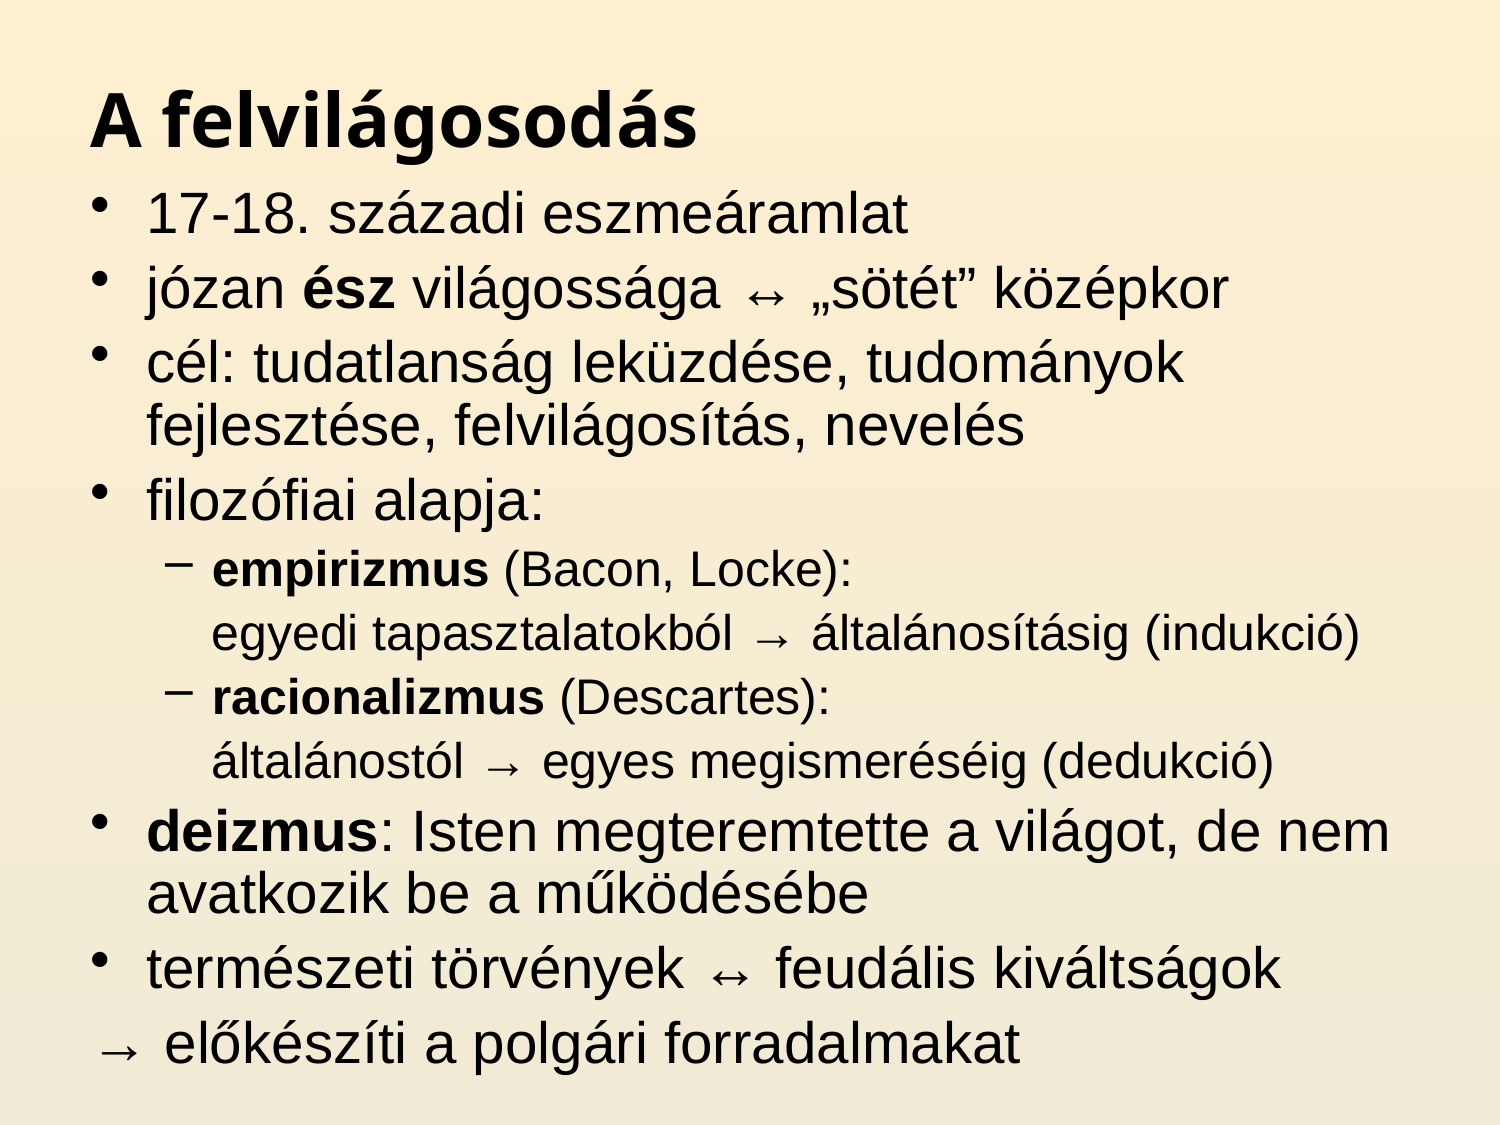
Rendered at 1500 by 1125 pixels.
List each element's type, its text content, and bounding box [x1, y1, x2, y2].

list 17-18. századi eszmeáramlat józan ész világossága ↔ „sötét” középkor cél: tudatlanság leküzdése, tudományok fejlesztése, felvilágosítás, nevelés filozófiai alapja: empirizmus (Bacon, Locke): egyedi tapasztalatokból → általánosításig (indukció) racionalizmus (Descartes): általánostól → egyes megismeréséig (dedukció) deizmus: Isten megteremtette a világot, de nem avatkozik be a működésébe természeti törvények ↔ feudális kiváltságok → előkészíti a polgári forradalmakat [75, 175, 1425, 1005]
title A felvilágosodás [75, 35, 1425, 175]
